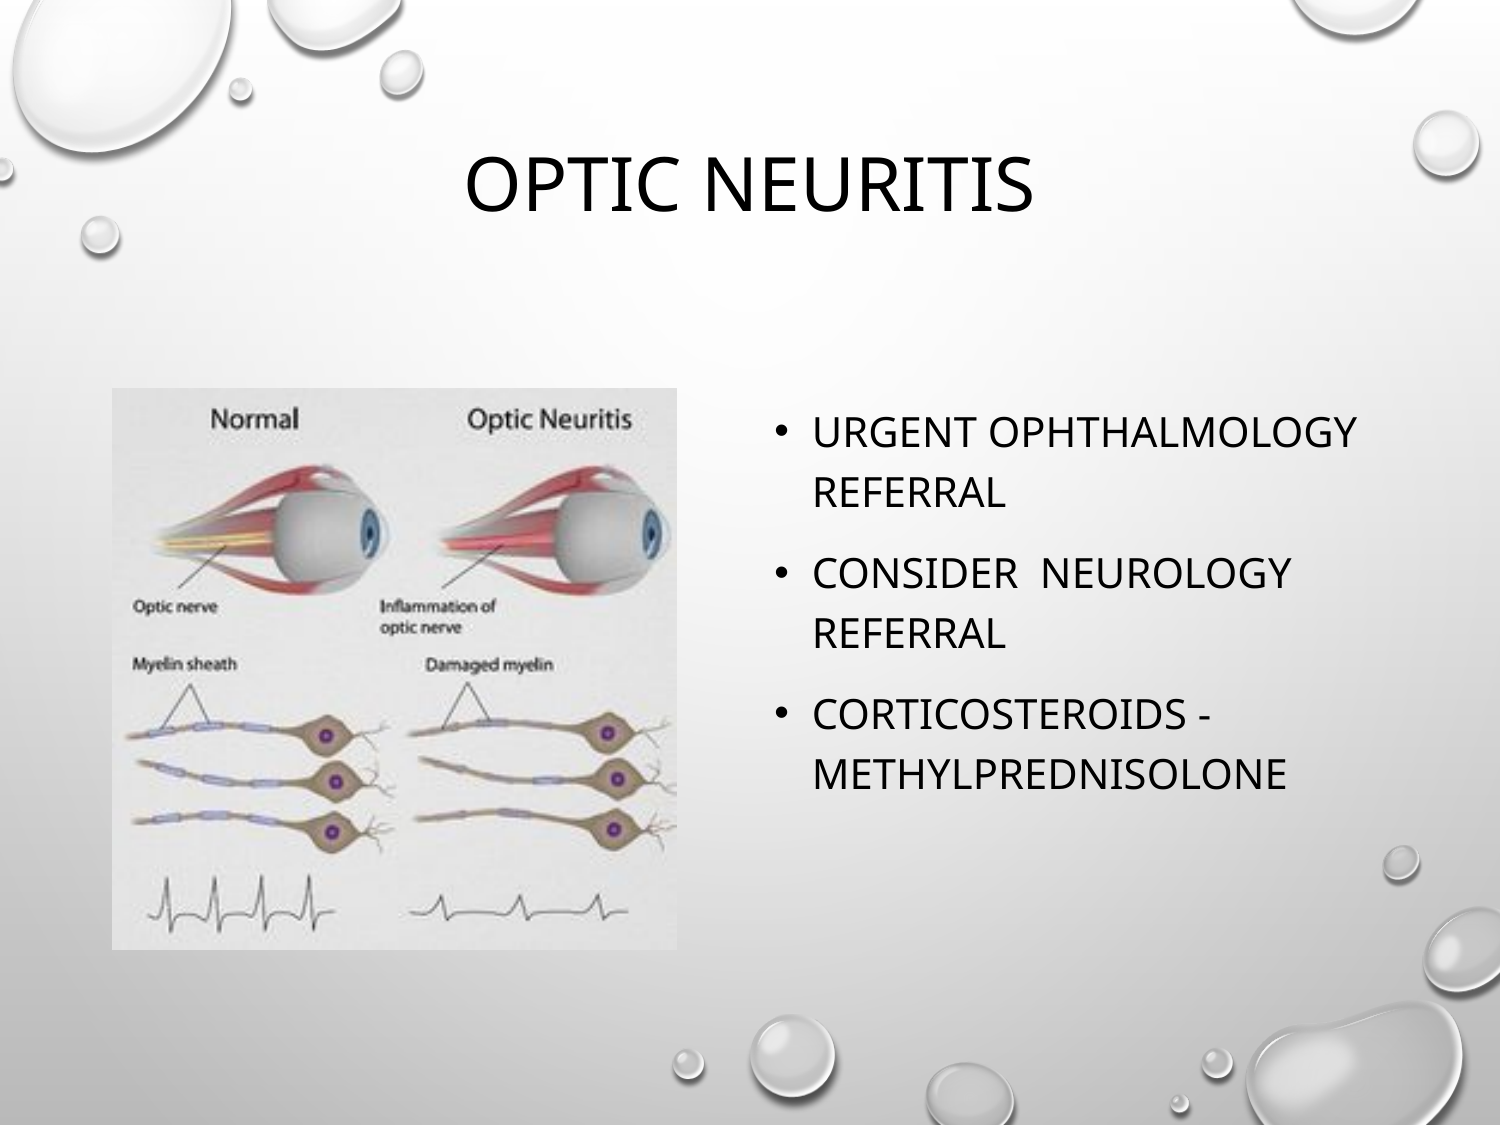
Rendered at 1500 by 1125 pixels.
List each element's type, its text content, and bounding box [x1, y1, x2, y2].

title Optic Neuritis [112, 101, 1388, 364]
picture [0, 0, 1500, 1125]
list URGENT ophthalmology referral Consider neurology referral Corticosteroids - methylprednisolone [759, 388, 1388, 950]
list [112, 388, 677, 951]
